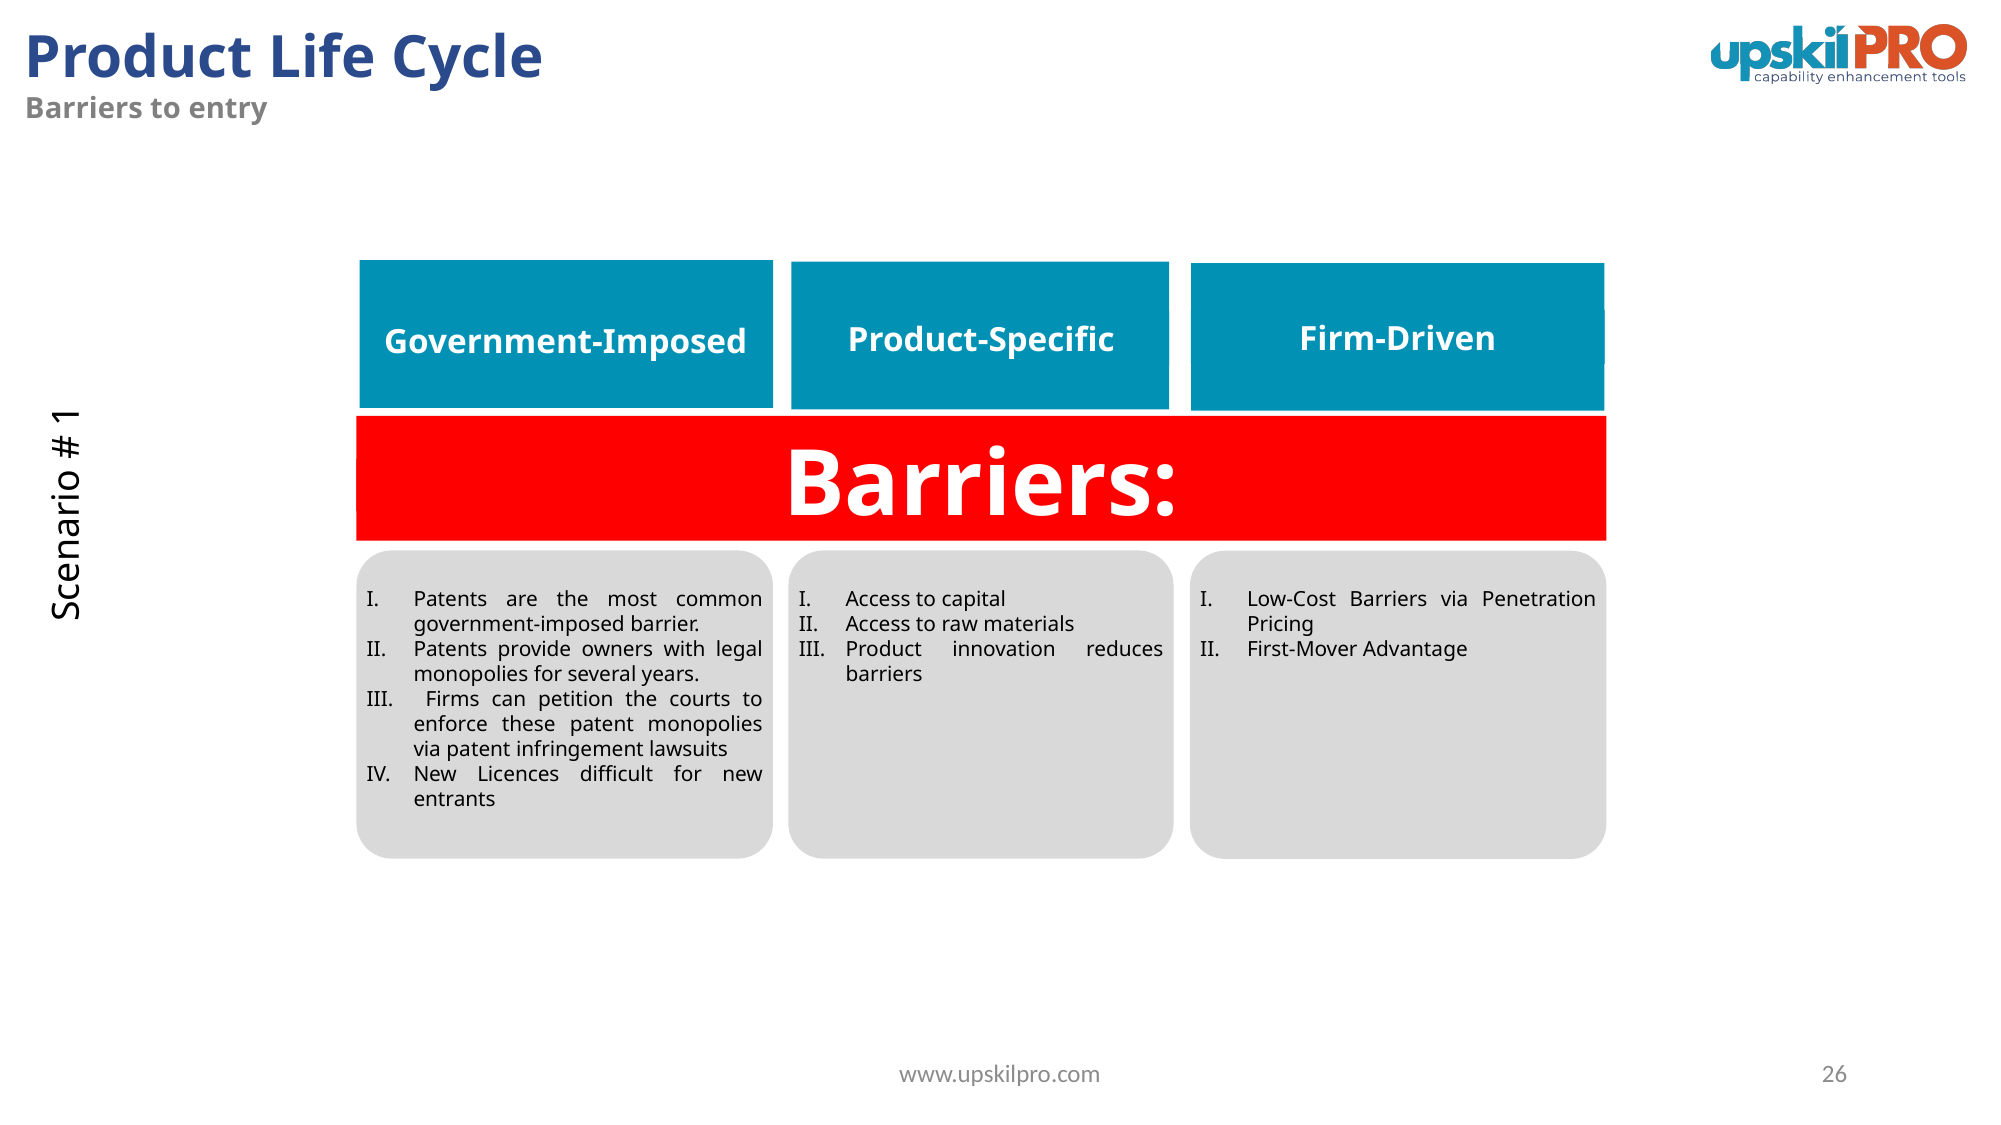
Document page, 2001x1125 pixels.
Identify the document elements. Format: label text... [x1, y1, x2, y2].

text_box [1190, 263, 1605, 411]
footer www.upskilpro.com [662, 1042, 1338, 1103]
text_box Product Life Cycle Barriers to entry [10, 11, 1303, 132]
text_box Scenario # 1 [34, 351, 94, 675]
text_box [359, 260, 774, 408]
text_box Patents are the most common government-imposed barrier. Patents provide owners with legal monopo­lies for several years. Firms can petition the courts to enforce these patent monopolies via patent infringe­ment lawsuits New Licences difficult for new entrants [356, 550, 773, 859]
text_box Access to capital Access to raw materials Product innovation reduces barriers [788, 550, 1174, 859]
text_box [791, 261, 1170, 410]
slide_number 26 [1412, 1042, 1863, 1103]
picture [1711, 24, 1967, 85]
text_box Low-Cost Barriers via Penetration Pricing First-Mover Advantage [1189, 550, 1607, 859]
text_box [356, 415, 1607, 542]
